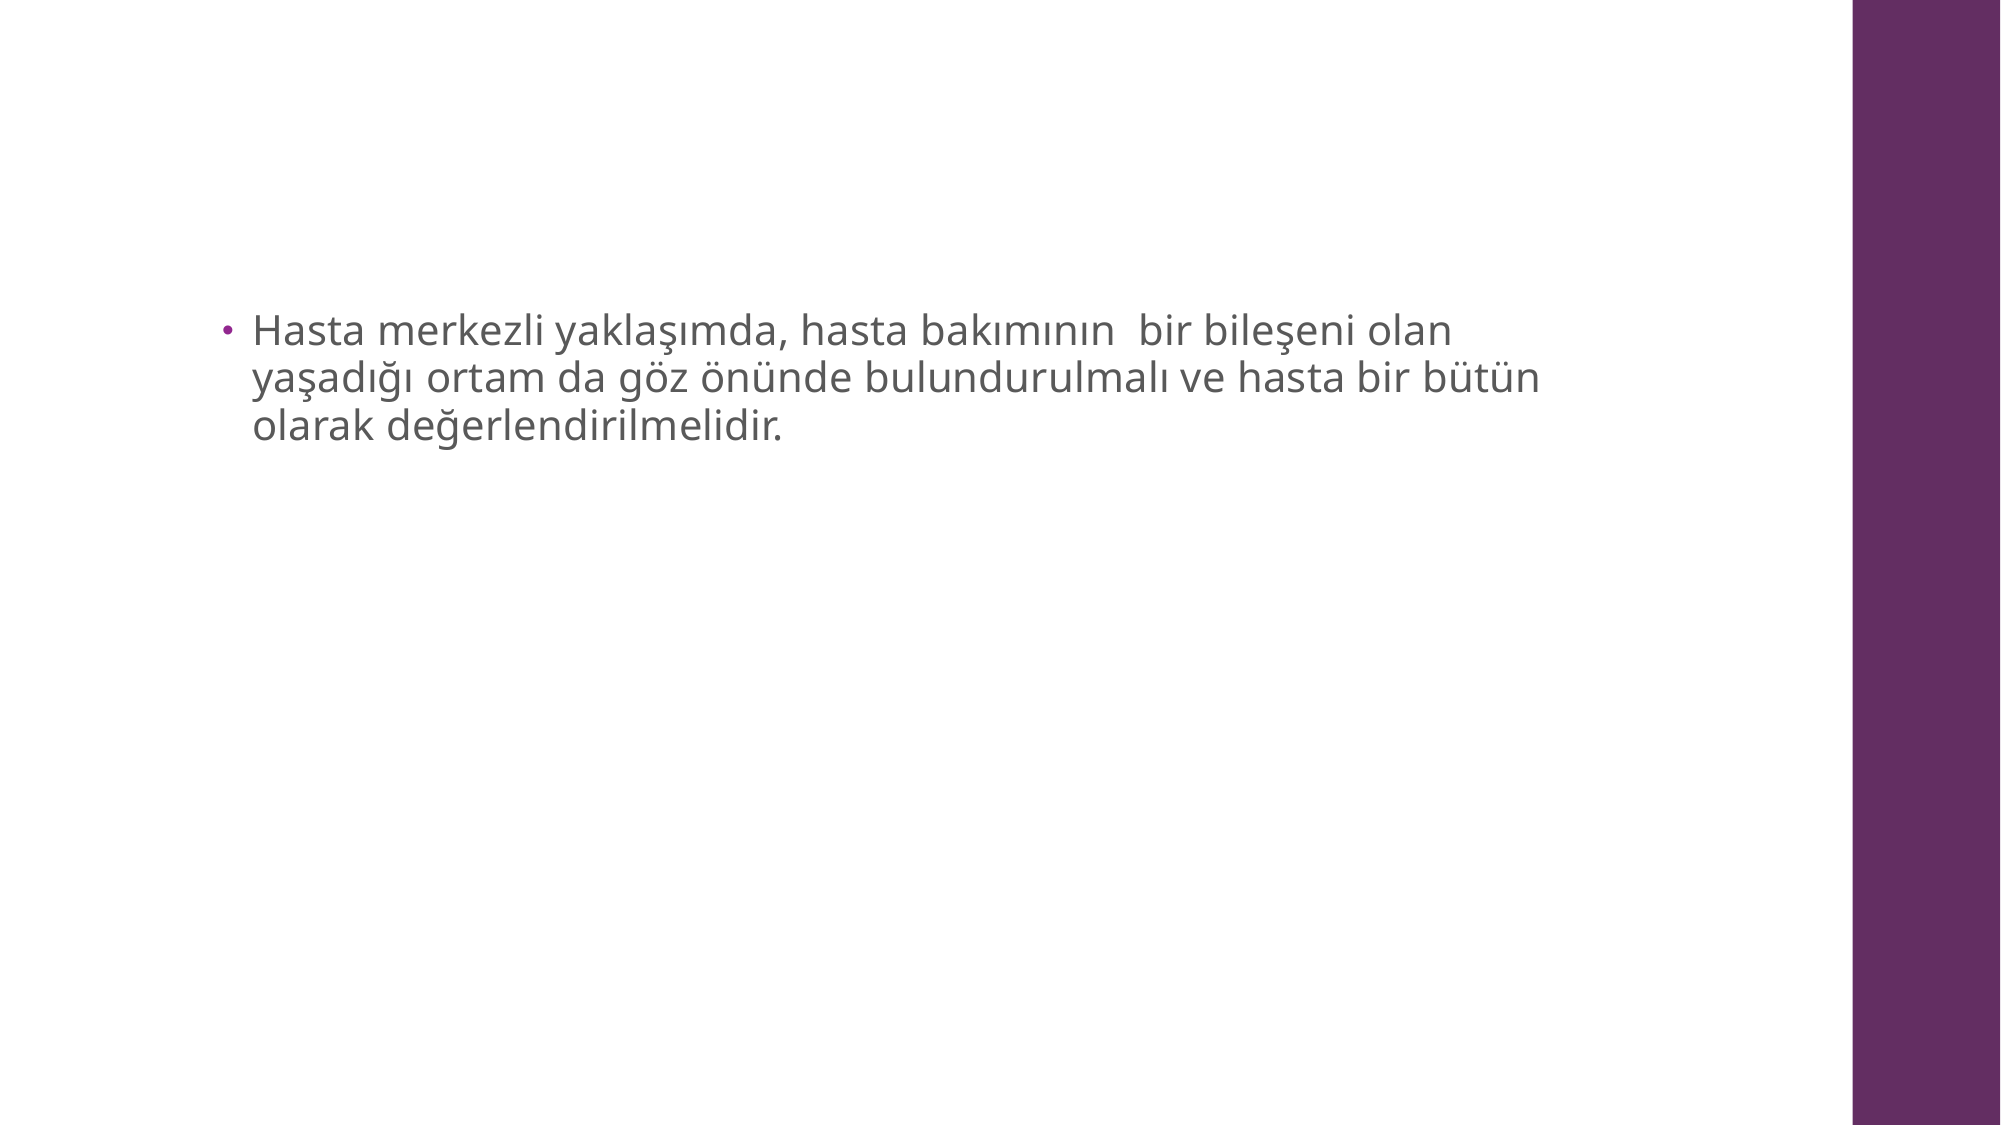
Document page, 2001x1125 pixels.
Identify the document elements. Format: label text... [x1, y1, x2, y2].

list Hasta merkezli yaklaşımda, hasta bakımının bir bileşeni olan yaşadığı ortam da göz önünde bulundurulmalı ve hasta bir bütün olarak değerlendirilmelidir. [207, 299, 1617, 1014]
